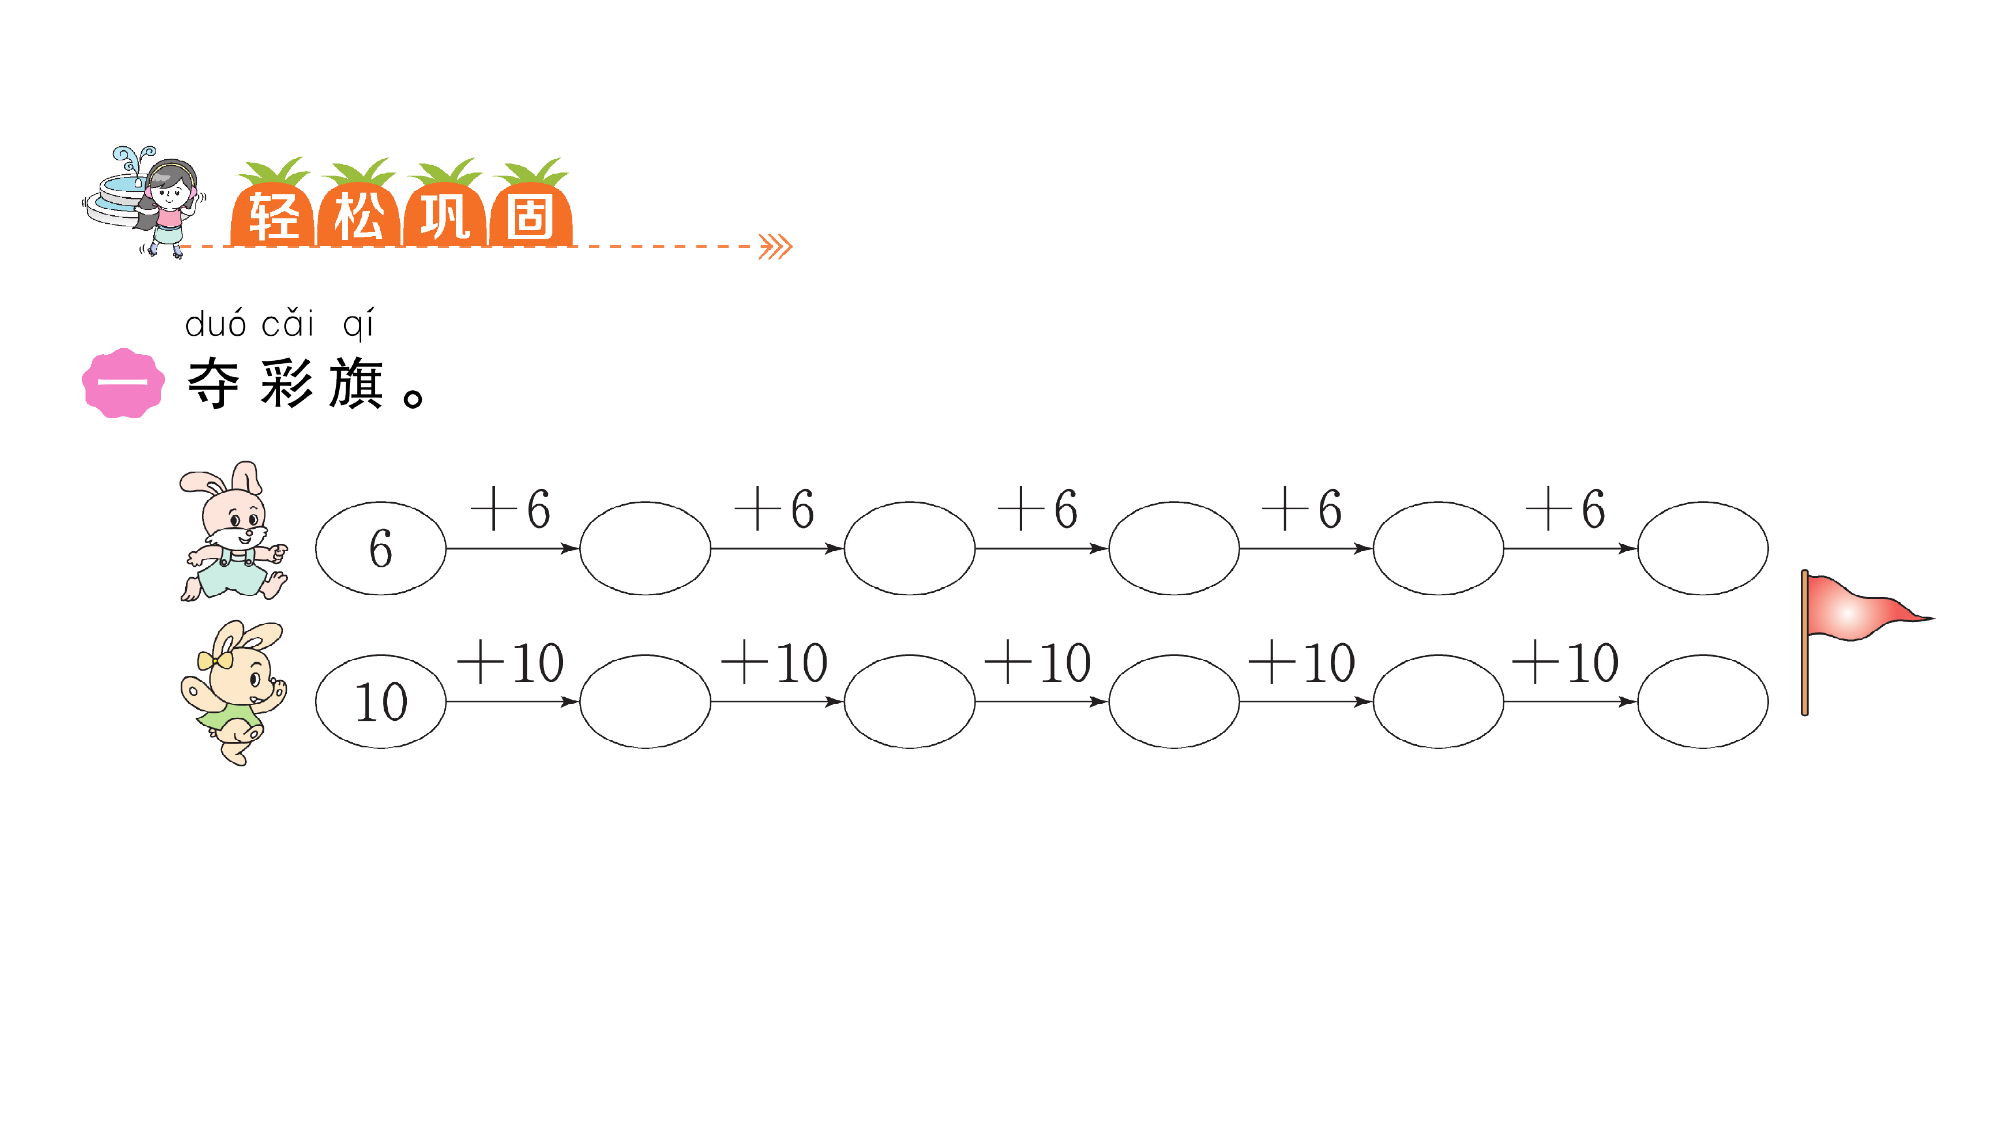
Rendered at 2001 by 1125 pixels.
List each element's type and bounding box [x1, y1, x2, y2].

picture [78, 137, 1969, 782]
